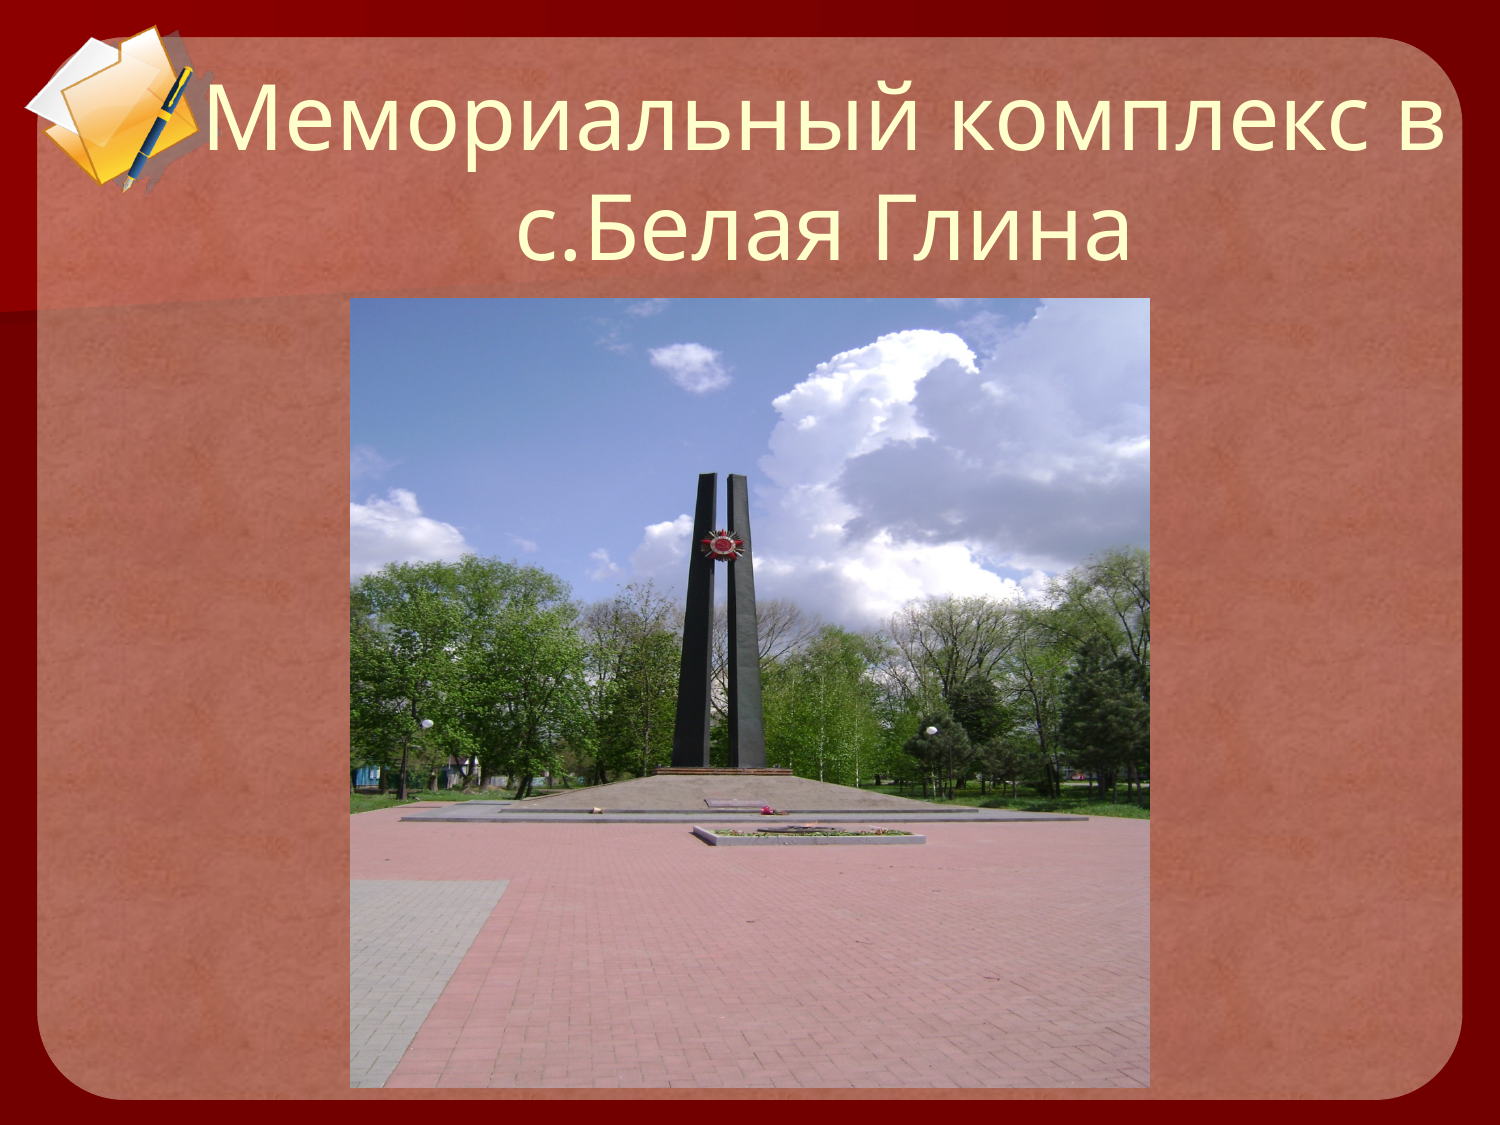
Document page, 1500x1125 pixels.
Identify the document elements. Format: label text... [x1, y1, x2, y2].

picture [349, 298, 1150, 1088]
title Мемориальный комплекс в с.Белая Глина [149, 74, 1500, 263]
picture [24, 24, 200, 193]
